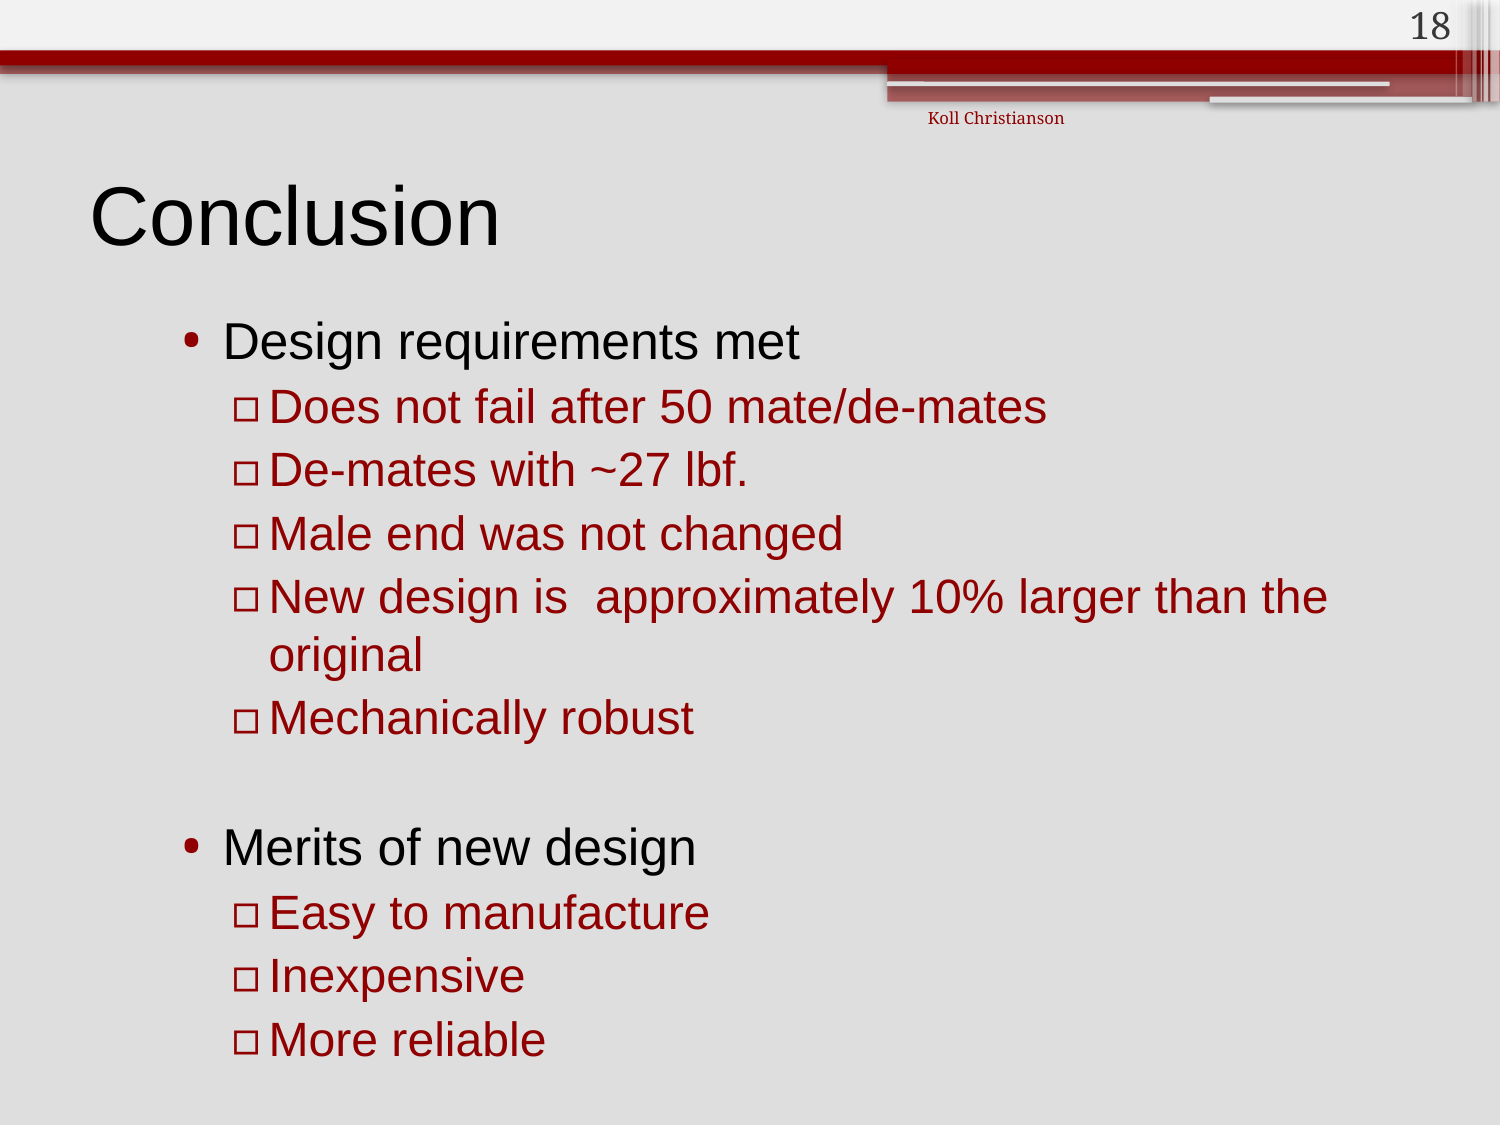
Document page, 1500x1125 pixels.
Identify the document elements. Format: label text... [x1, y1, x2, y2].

list Design requirements met Does not fail after 50 mate/de-mates De-mates with ~27 lbf. Male end was not changed New design is approximately 10% larger than the original Mechanically robust Merits of new design Easy to manufacture Inexpensive More reliable [150, 299, 1500, 1075]
slide_number 18 [1341, 0, 1466, 61]
footer Koll Christianson [862, 100, 1080, 176]
title Conclusion [75, 125, 1425, 300]
